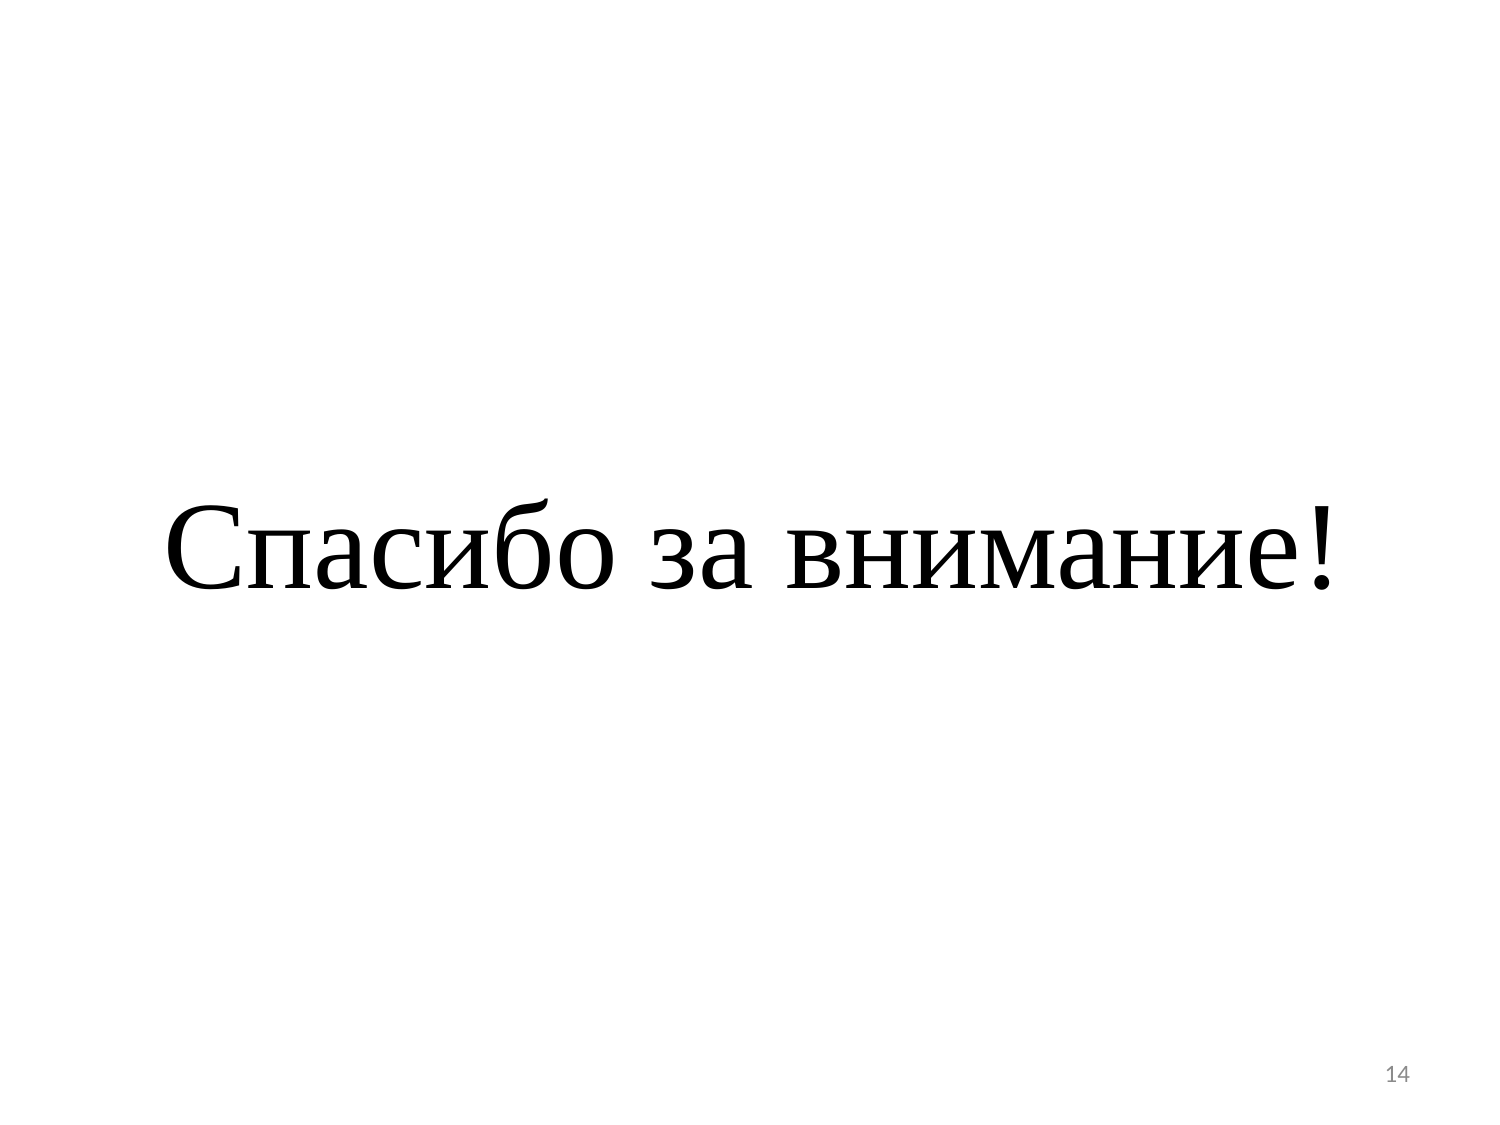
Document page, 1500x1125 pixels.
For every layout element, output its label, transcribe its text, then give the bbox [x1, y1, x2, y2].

slide_number 14 [1074, 1042, 1425, 1103]
text_box Спасибо за внимание! [56, 456, 1451, 621]
